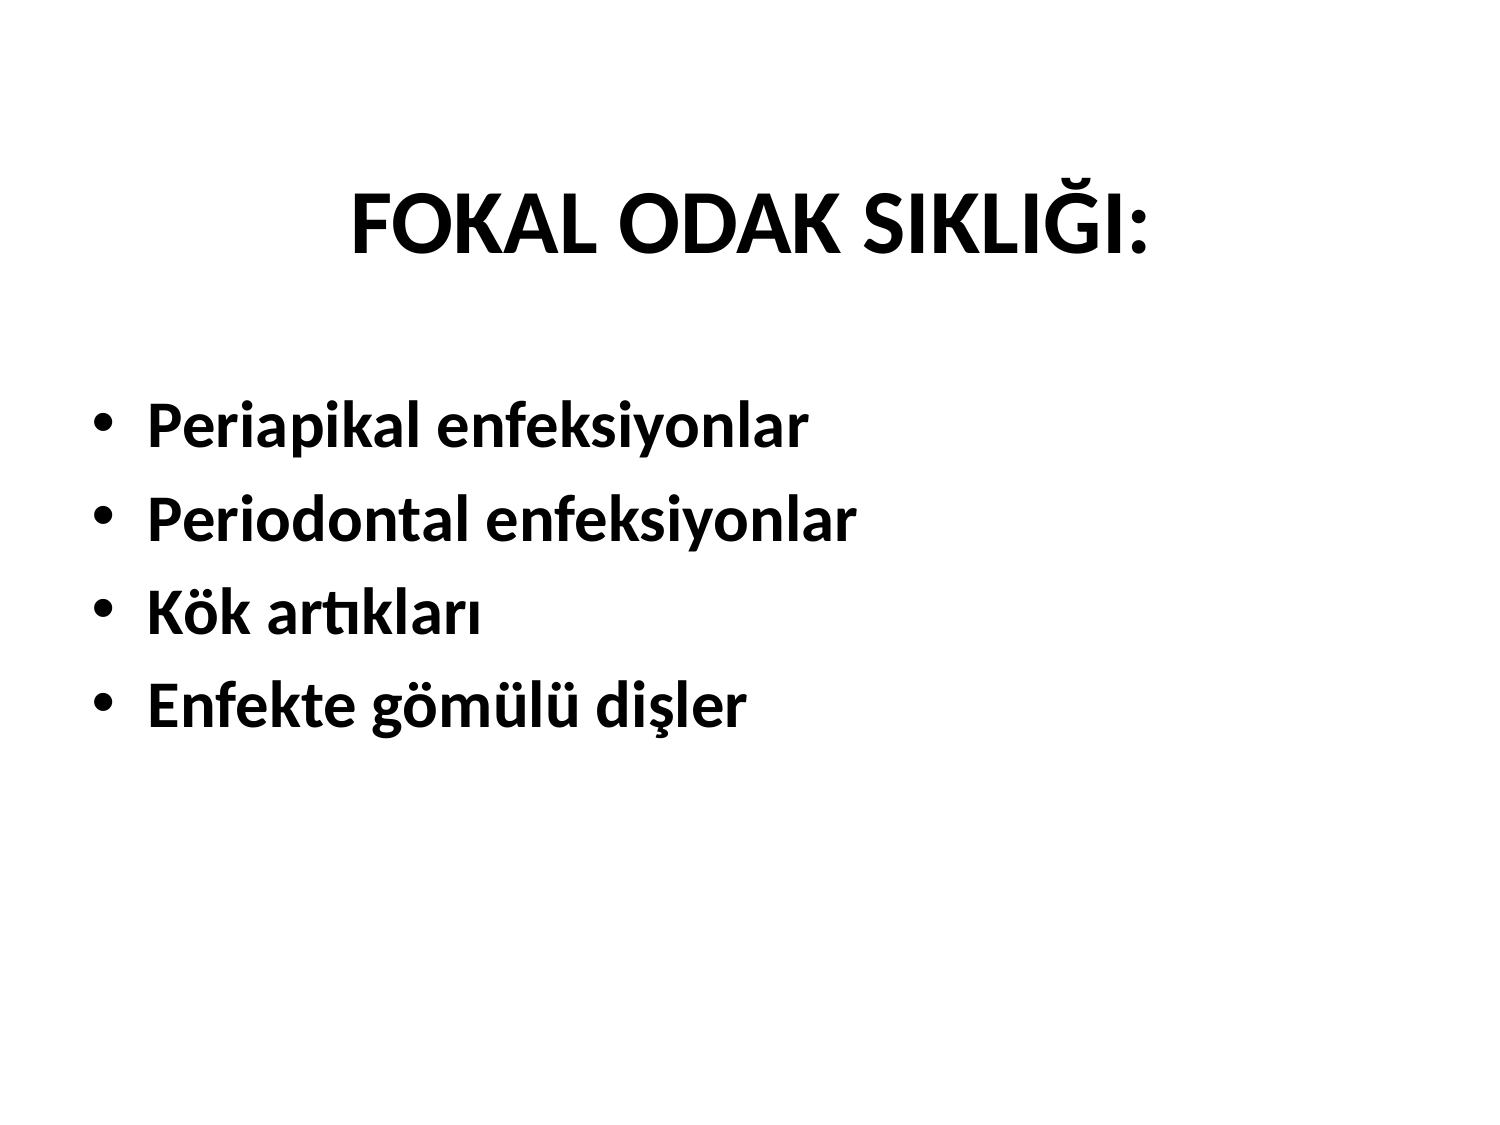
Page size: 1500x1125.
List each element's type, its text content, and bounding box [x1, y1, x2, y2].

list Periapikal enfeksiyonlar Periodontal enfeksiyonlar Kök artıkları Enfekte gömülü dişler [76, 373, 1427, 994]
title FOKAL ODAK SIKLIĞI: [76, 101, 1427, 332]
